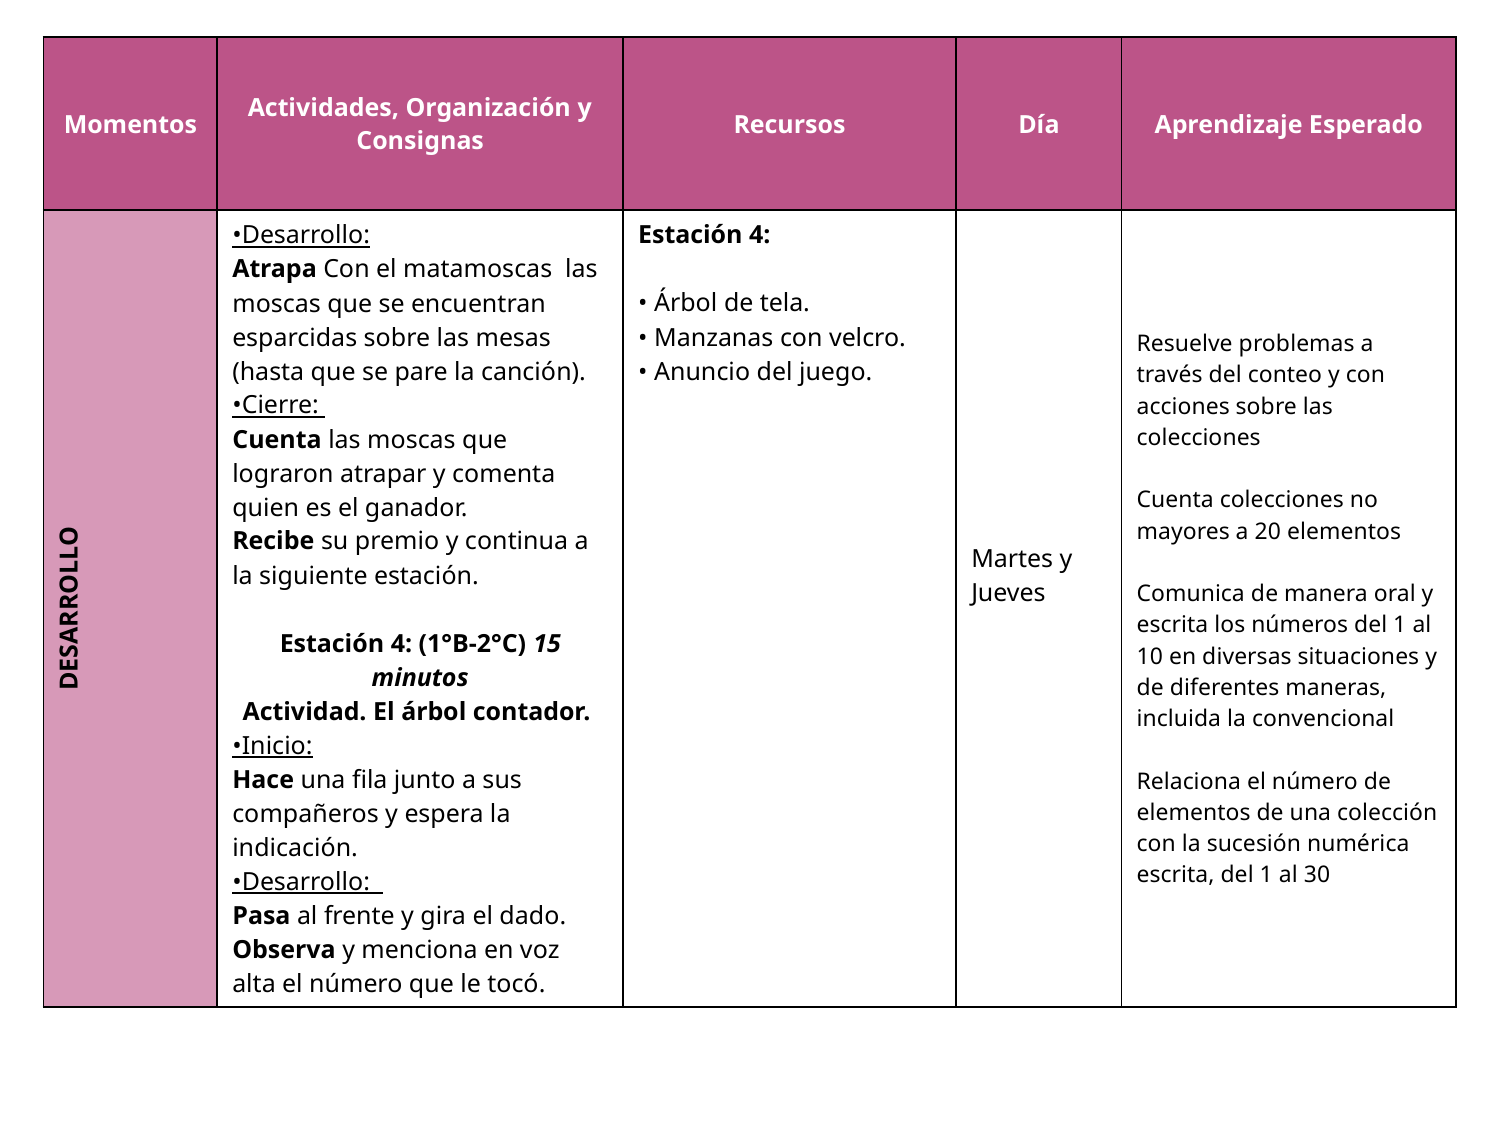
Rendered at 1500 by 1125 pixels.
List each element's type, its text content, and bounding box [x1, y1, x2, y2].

table_cell DESARROLLO [44, 211, 216, 1006]
table_cell •Desarrollo: Atrapa Con el matamoscas las moscas que se encuentran esparcidas sobre las mesas (hasta que se pare la canción). •Cierre: Cuenta las moscas que lograron atrapar y comenta quien es el ganador. Recibe su premio y continua a la siguiente estación. Estación 4: (1°B-2°C) 15 minutos Actividad. El árbol contador. •Inicio: Hace una fila junto a sus compañeros y espera la indicación. •Desarrollo: Pasa al frente y gira el dado. Observa y menciona en voz alta el número que le tocó. [218, 211, 622, 1006]
table_header Día [957, 38, 1121, 209]
table_header Momentos [44, 38, 216, 209]
table_cell Martes y Jueves [957, 211, 1121, 1006]
table_header Aprendizaje Esperado [1122, 38, 1455, 209]
table_cell Estación 4: • Árbol de tela. • Manzanas con velcro. • Anuncio del juego. [624, 211, 955, 1006]
table_header Actividades, Organización y Consignas [218, 38, 622, 209]
table_cell Resuelve problemas a través del conteo y con acciones sobre las colecciones Cuenta colecciones no mayores a 20 elementos Comunica de manera oral y escrita los números del 1 al 10 en diversas situaciones y de diferentes maneras, incluida la convencional Relaciona el número de elementos de una colección con la sucesión numérica escrita, del 1 al 30 [1122, 211, 1455, 1006]
table_header Recursos [624, 38, 955, 209]
